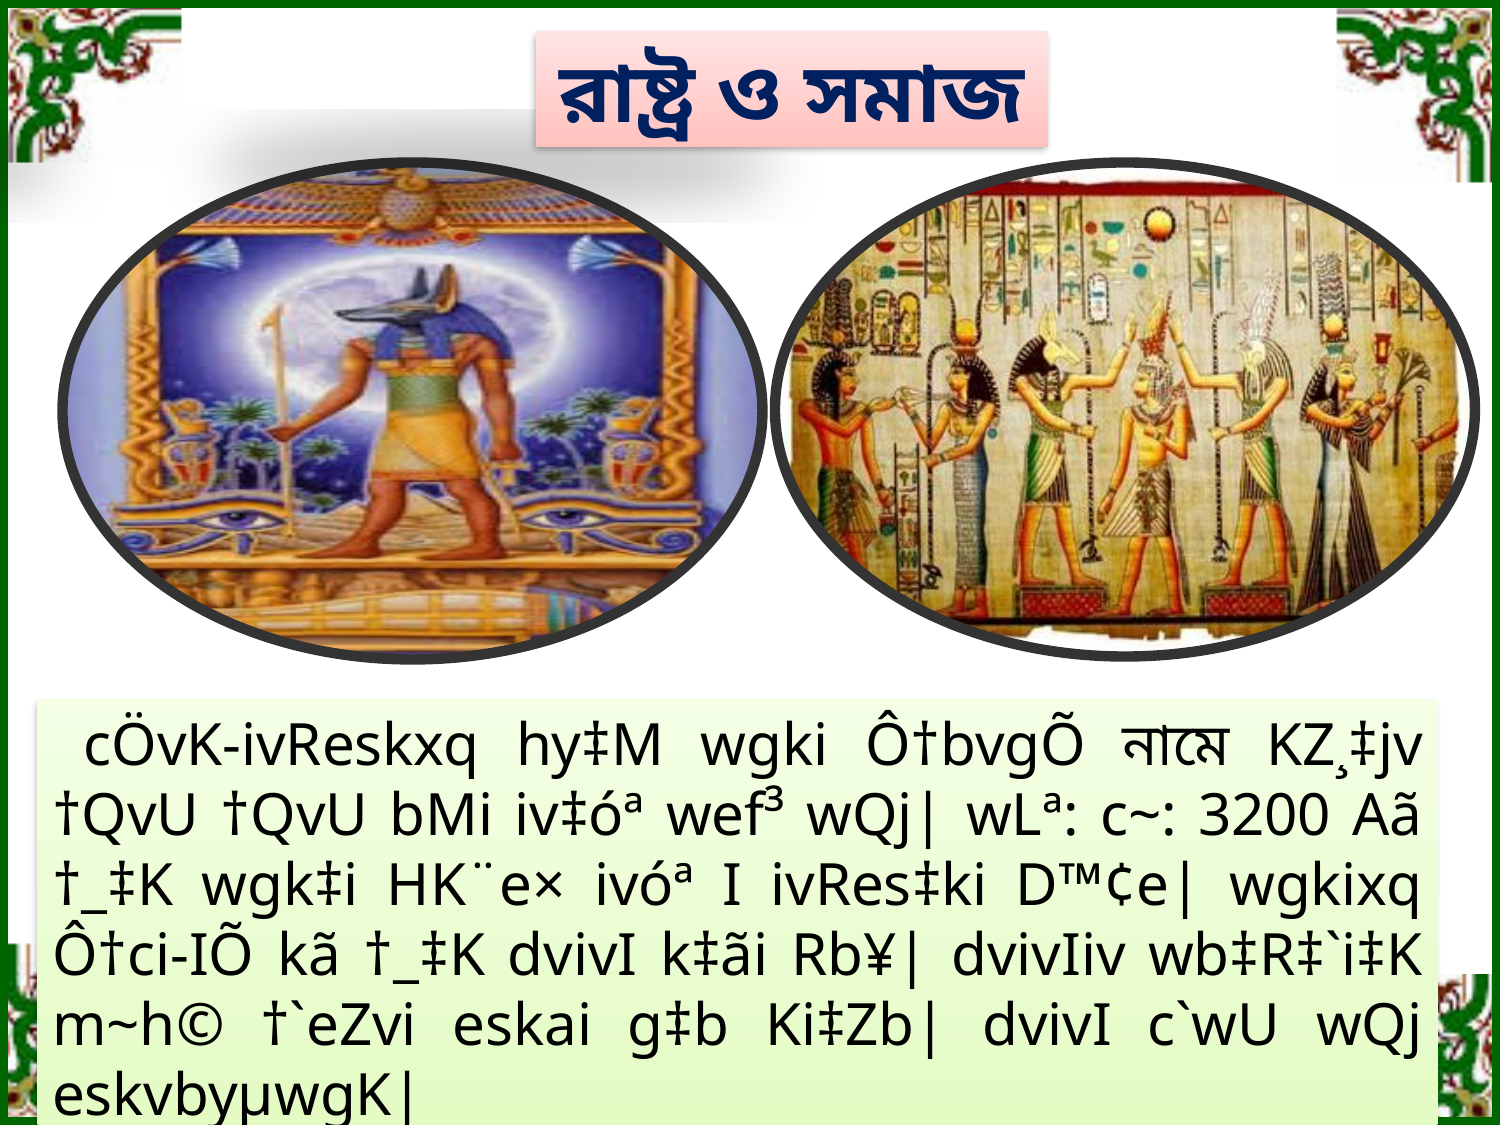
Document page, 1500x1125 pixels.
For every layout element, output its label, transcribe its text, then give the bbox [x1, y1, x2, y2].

picture [1438, 974, 1492, 1117]
picture [8, 8, 763, 660]
text_box cÖvK-ivReskxq hy‡M wgki Ô†bvgÕ নামে KZ¸‡jv †QvU †QvU bMi iv‡óª wef³ wQj| wLª: c~: 3200 Aã †_‡K wgk‡i HK¨e× ivóª I ivRes‡ki D™¢e| wgkixq Ô†ci-IÕ kã †_‡K dvivI k‡ãi Rb¥| dvivIiv wb‡R‡`i‡K m~h© †`eZvi eskai g‡b Ki‡Zb| dvivI c`wU wQj eskvbyµwgK| [37, 699, 1438, 1125]
text_box রাষ্ট্র ও সমাজ [535, 31, 1049, 147]
picture [8, 945, 37, 1117]
picture [774, 8, 1492, 657]
